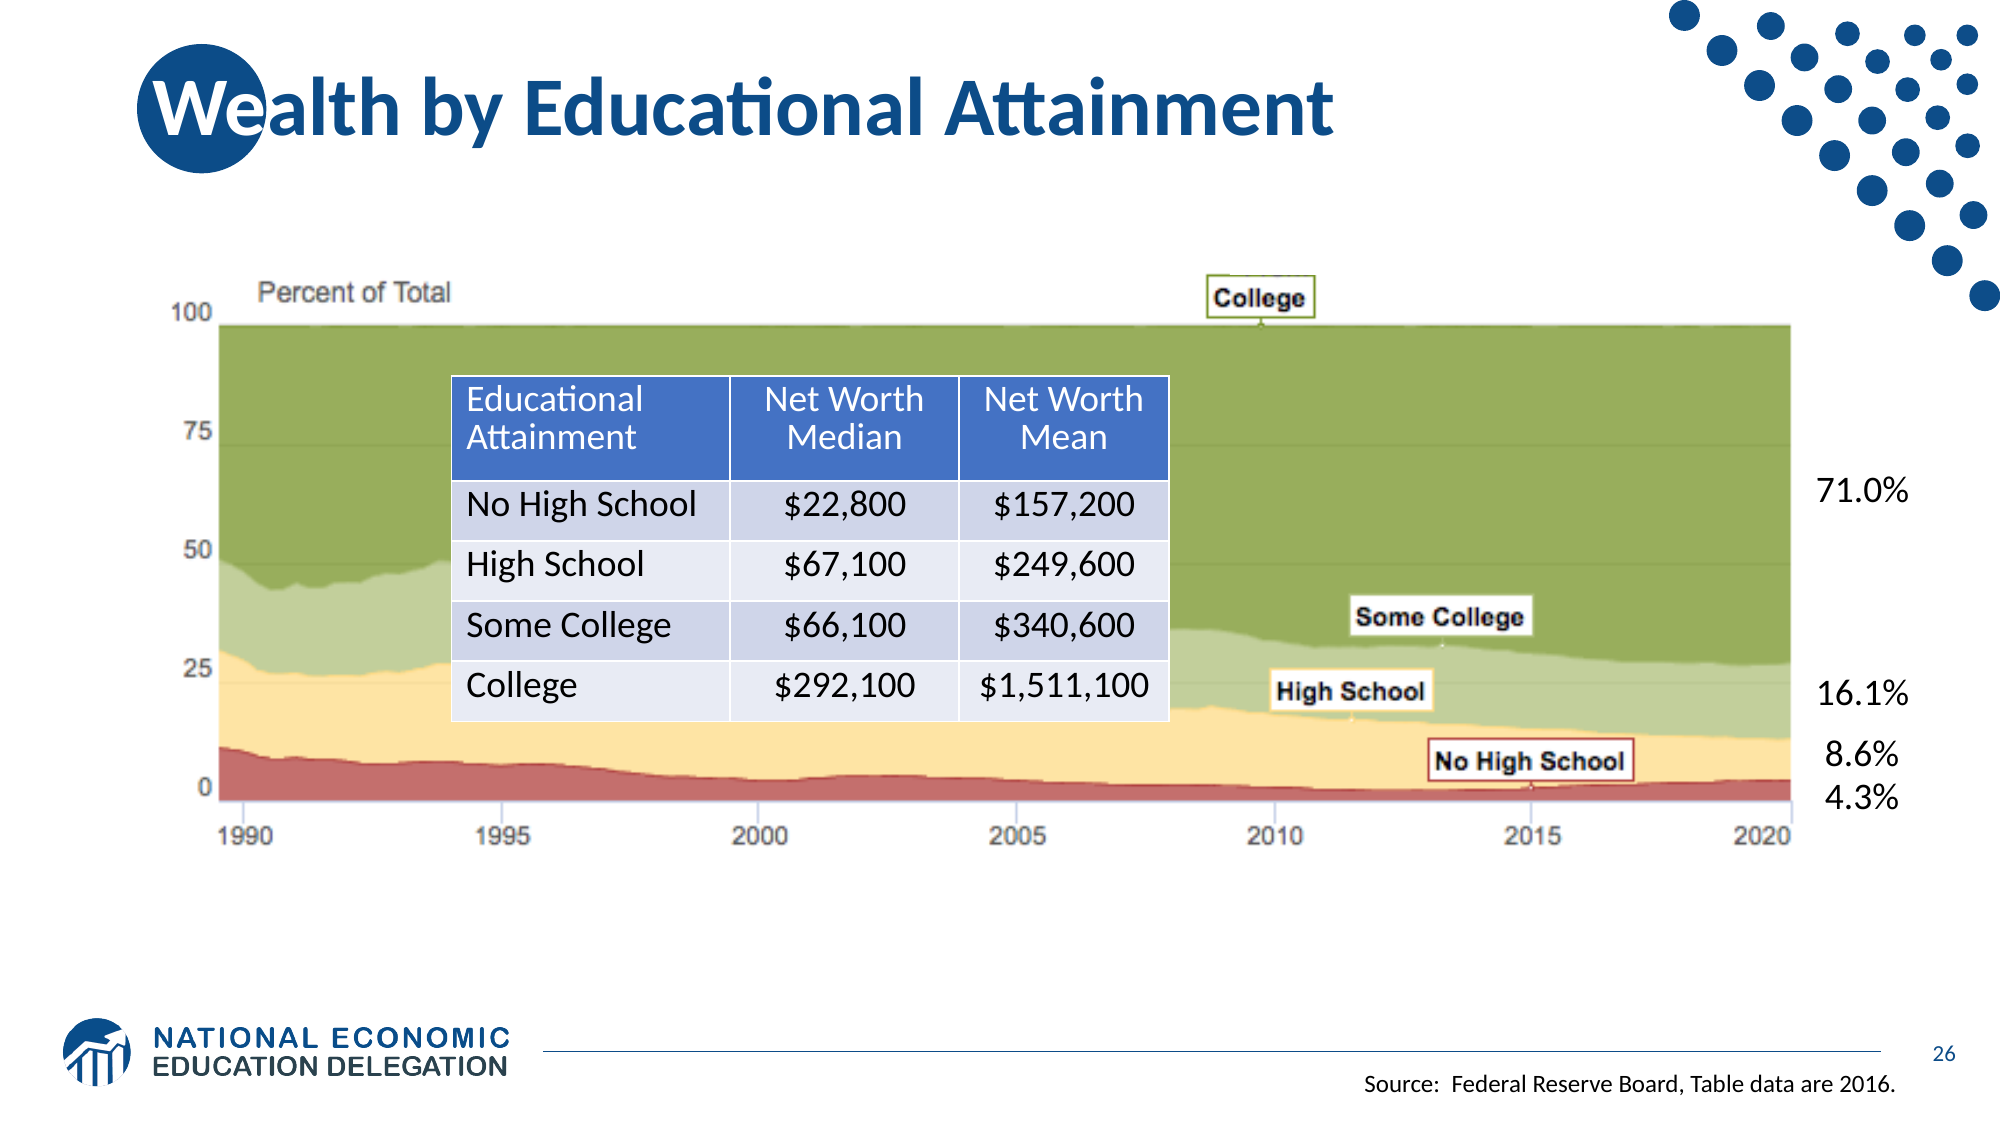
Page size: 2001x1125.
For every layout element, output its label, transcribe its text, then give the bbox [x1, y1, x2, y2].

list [159, 261, 1810, 864]
title Wealth by Educational Attainment [137, 0, 1863, 218]
text_box Source: Federal Reserve Board, Table data are 2016. [1349, 1059, 1913, 1105]
slide_number 26 [1521, 1022, 1972, 1082]
text_box 16.1% [1810, 660, 1924, 721]
picture [55, 1013, 520, 1091]
text_box 8.6% [1810, 721, 1914, 764]
text_box 71.0% [1810, 457, 1924, 517]
text_box 4.3% [1810, 764, 1914, 825]
